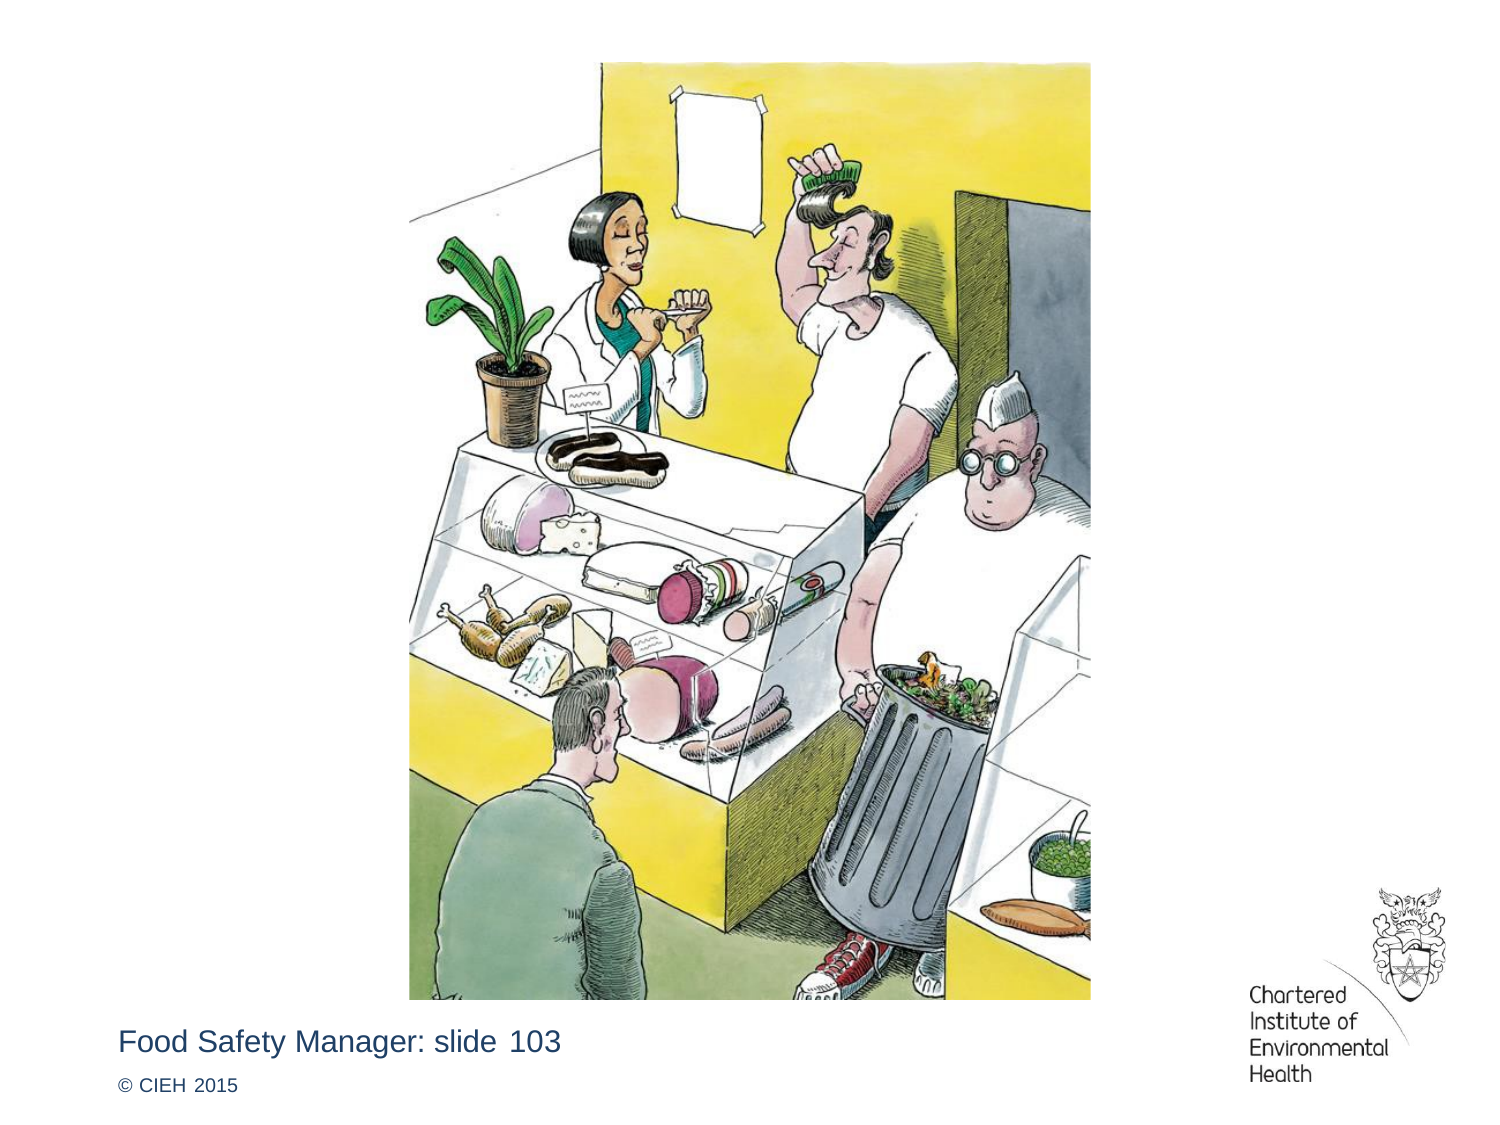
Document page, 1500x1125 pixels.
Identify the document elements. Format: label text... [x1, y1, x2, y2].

text_box [409, 62, 1091, 1000]
slide_number Food Safety Manager: slide 103 © CIEH 2015 [116, 1022, 568, 1125]
picture [1250, 887, 1446, 1082]
